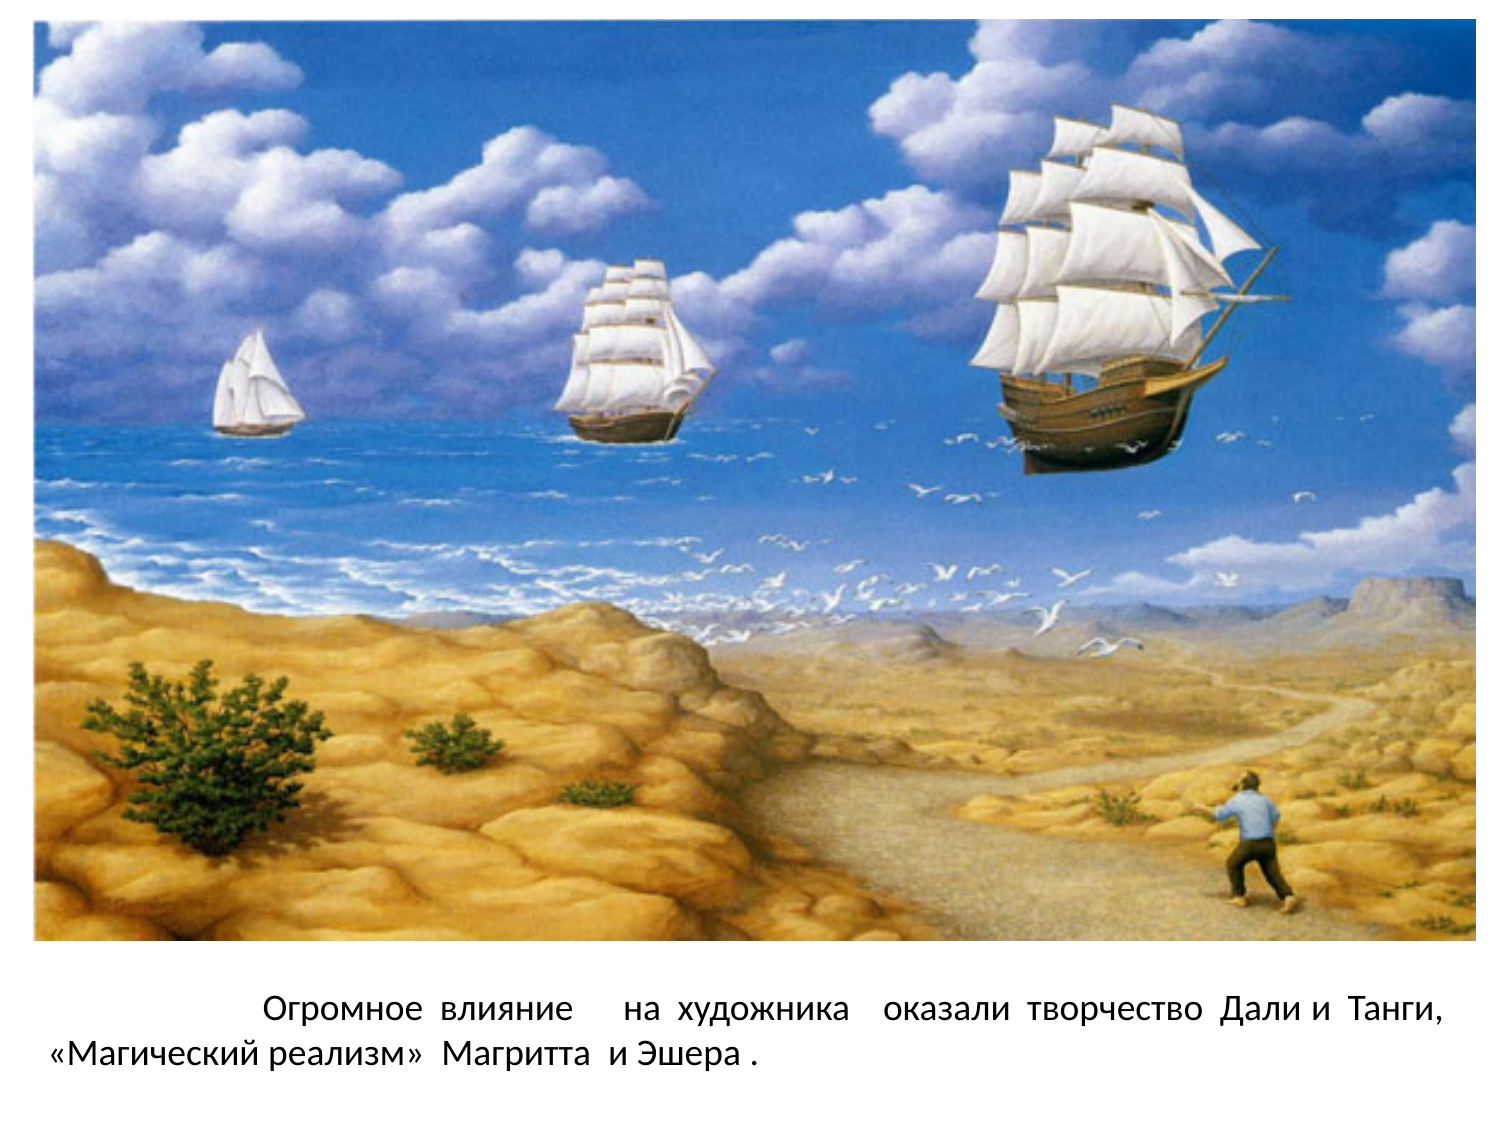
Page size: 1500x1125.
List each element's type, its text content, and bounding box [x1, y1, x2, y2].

picture [32, 18, 1476, 941]
text_box Огромное влияние на художника оказали творчество Дали и Танги, «Магический реализм» Магритта и Эшера . [32, 975, 1476, 1081]
